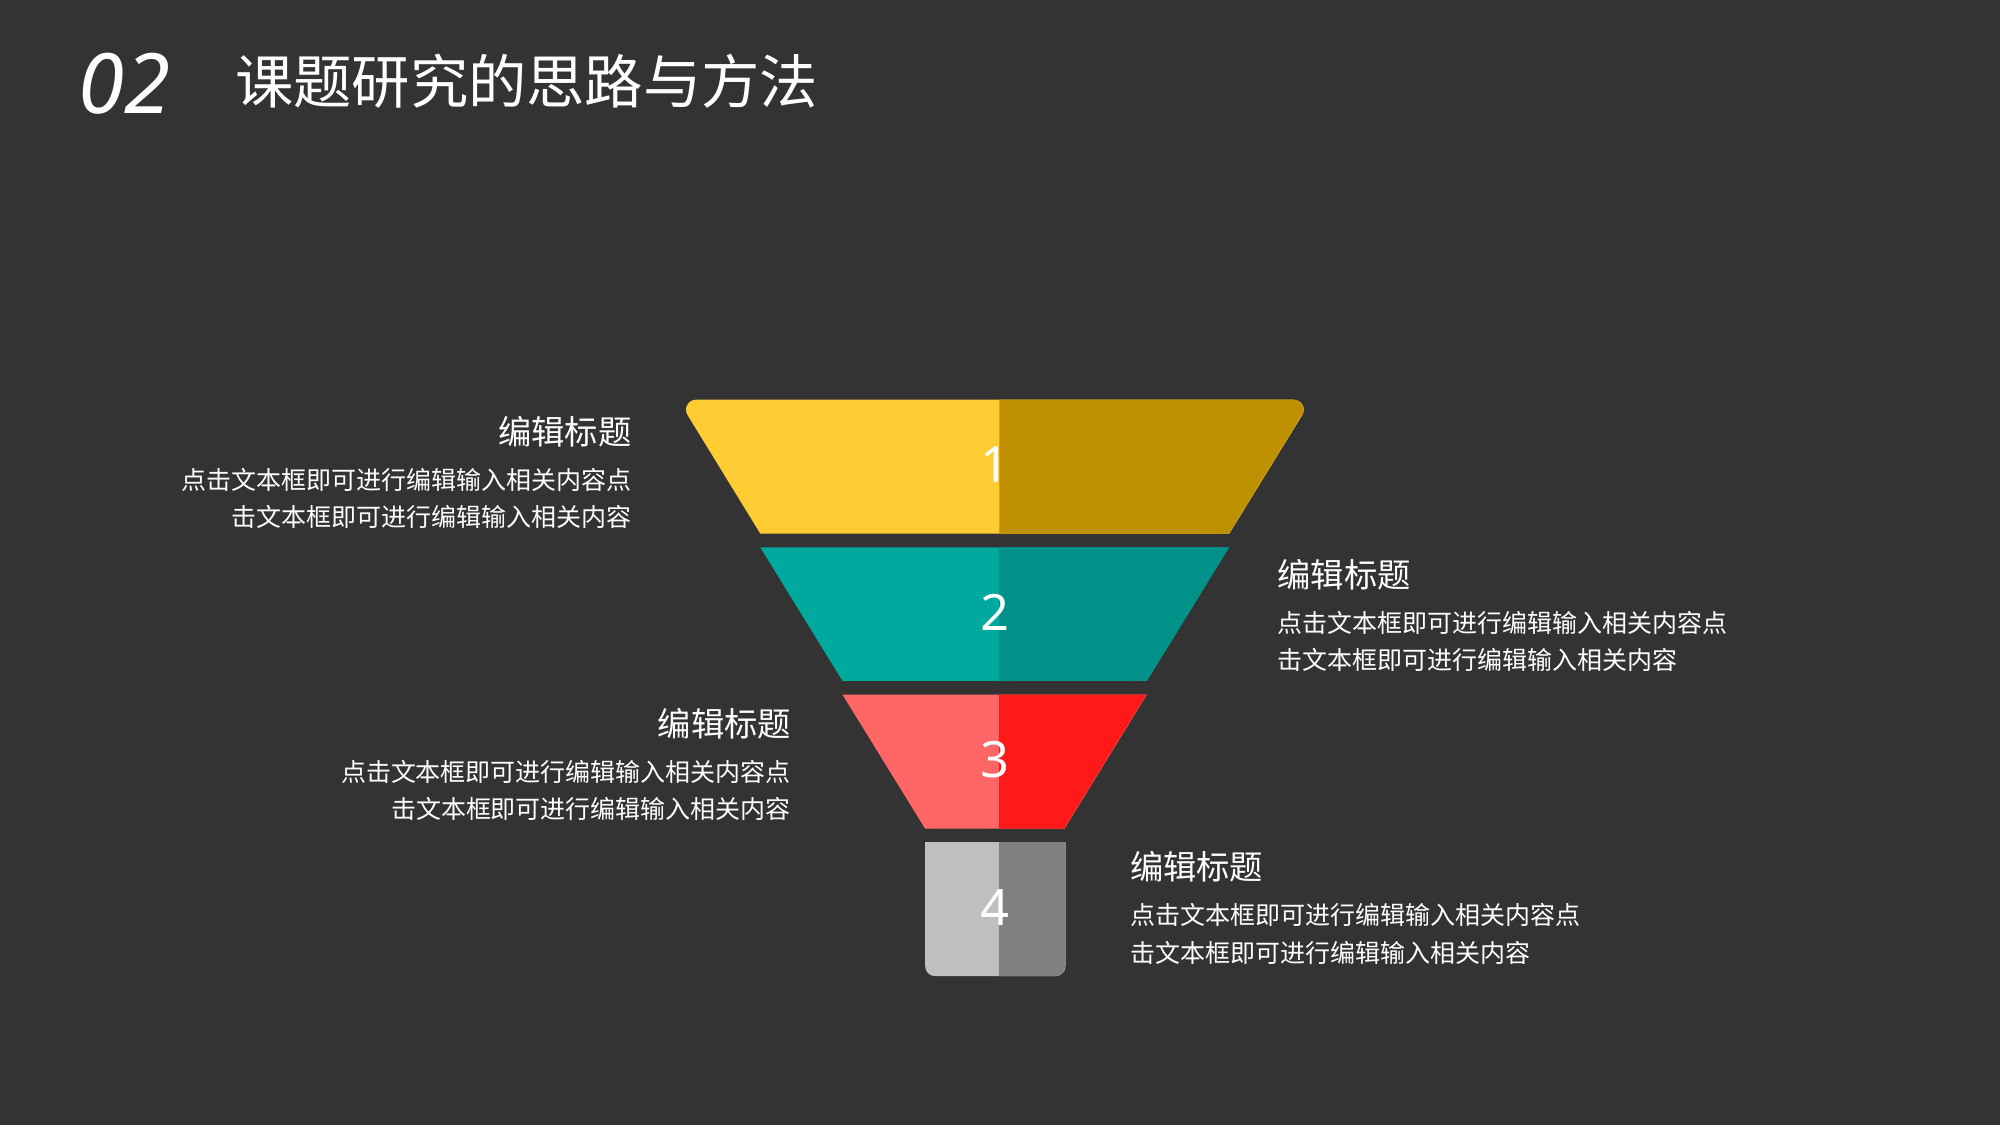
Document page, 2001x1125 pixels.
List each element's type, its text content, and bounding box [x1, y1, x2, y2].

text_box 2 [920, 546, 1069, 681]
text_box 点击文本框即可进行编辑输入相关内容点击文本框即可进行编辑输入相关内容 [302, 741, 806, 832]
text_box 编辑标题 [1263, 546, 1474, 602]
text_box 1 [920, 399, 1069, 534]
text_box [842, 694, 920, 821]
text_box [1069, 547, 1229, 681]
text_box 点击文本框即可进行编辑输入相关内容点击文本框即可进行编辑输入相关内容 [143, 449, 647, 539]
text_box 点击文本框即可进行编辑输入相关内容点击文本框即可进行编辑输入相关内容 [1263, 592, 1767, 683]
text_box 4 [920, 842, 1069, 977]
text_box 点击文本框即可进行编辑输入相关内容点击文本框即可进行编辑输入相关内容 [1115, 885, 1619, 975]
text_box 编辑标题 [435, 403, 647, 459]
text_box 编辑标题 [594, 695, 806, 751]
text_box [1069, 694, 1147, 821]
text_box [760, 547, 920, 681]
text_box 课题研究的思路与方法 [226, 38, 934, 123]
text_box [685, 399, 920, 534]
text_box [1069, 399, 1304, 534]
text_box 3 [920, 694, 1069, 829]
text_box 编辑标题 [1115, 839, 1327, 895]
text_box 02 [22, 22, 226, 138]
